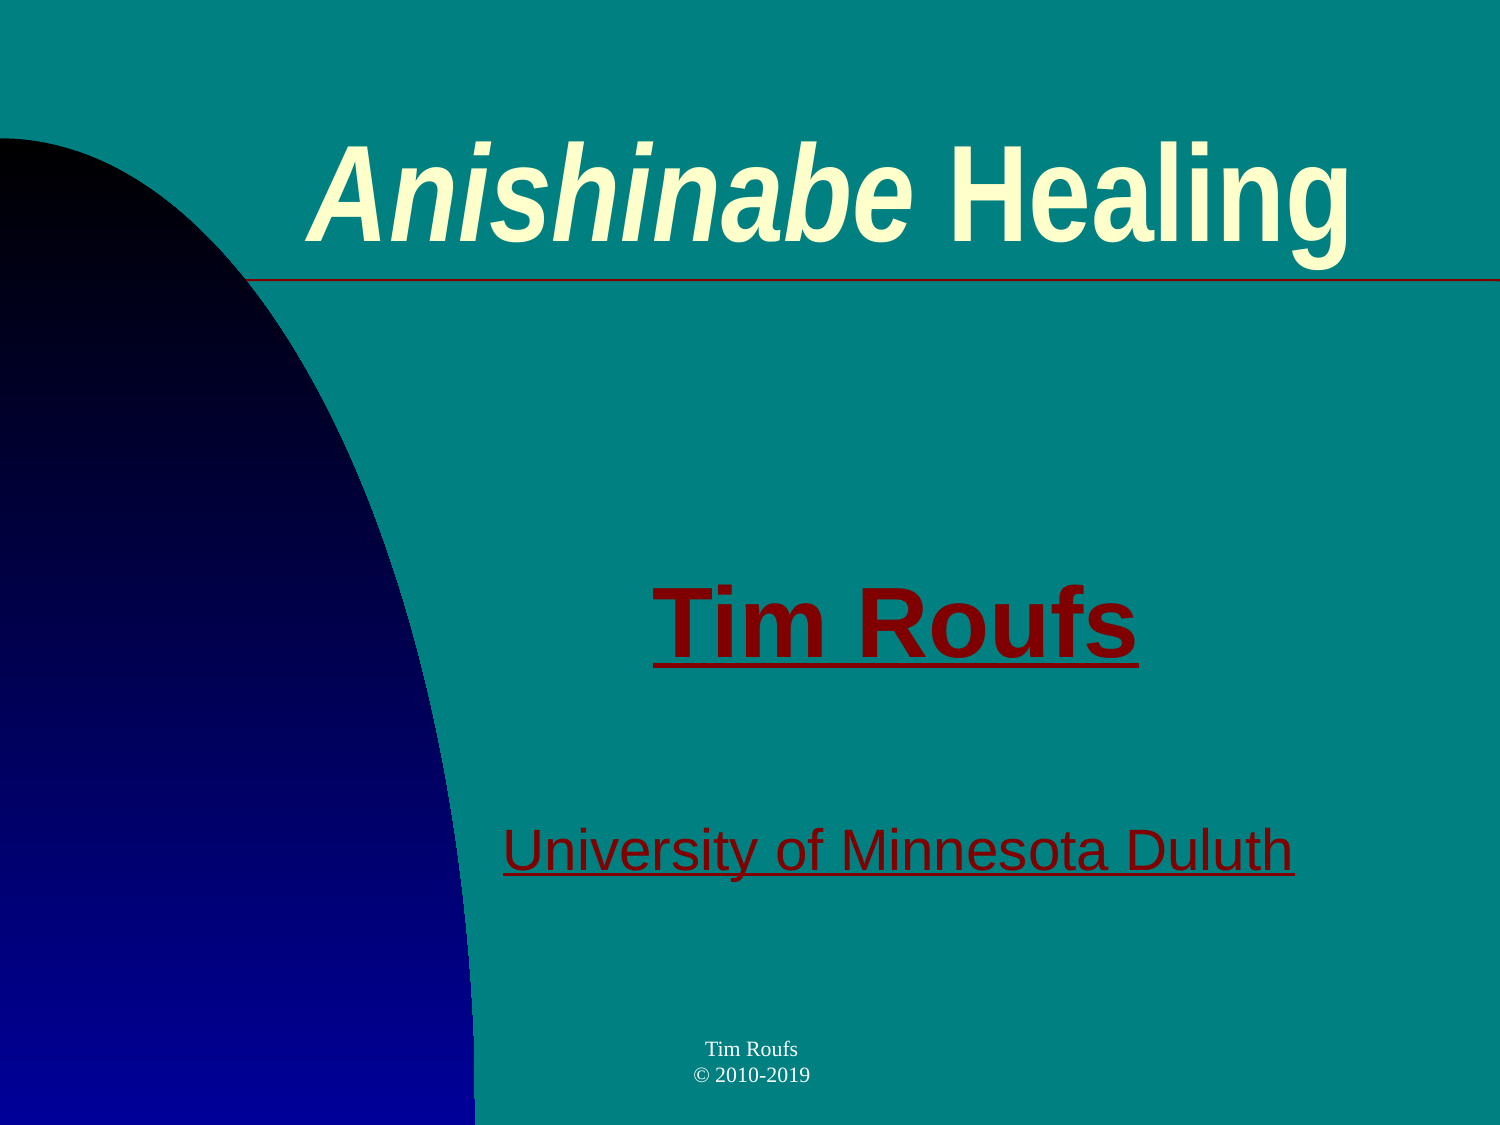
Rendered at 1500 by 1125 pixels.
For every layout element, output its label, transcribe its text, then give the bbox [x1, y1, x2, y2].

subtitle Tim Roufs University of Minnesota Duluth [487, 537, 1438, 988]
text_box Tim Roufs © 2010-2019 [678, 1026, 826, 1094]
text_box Anishinabe Healing [249, 24, 1413, 275]
